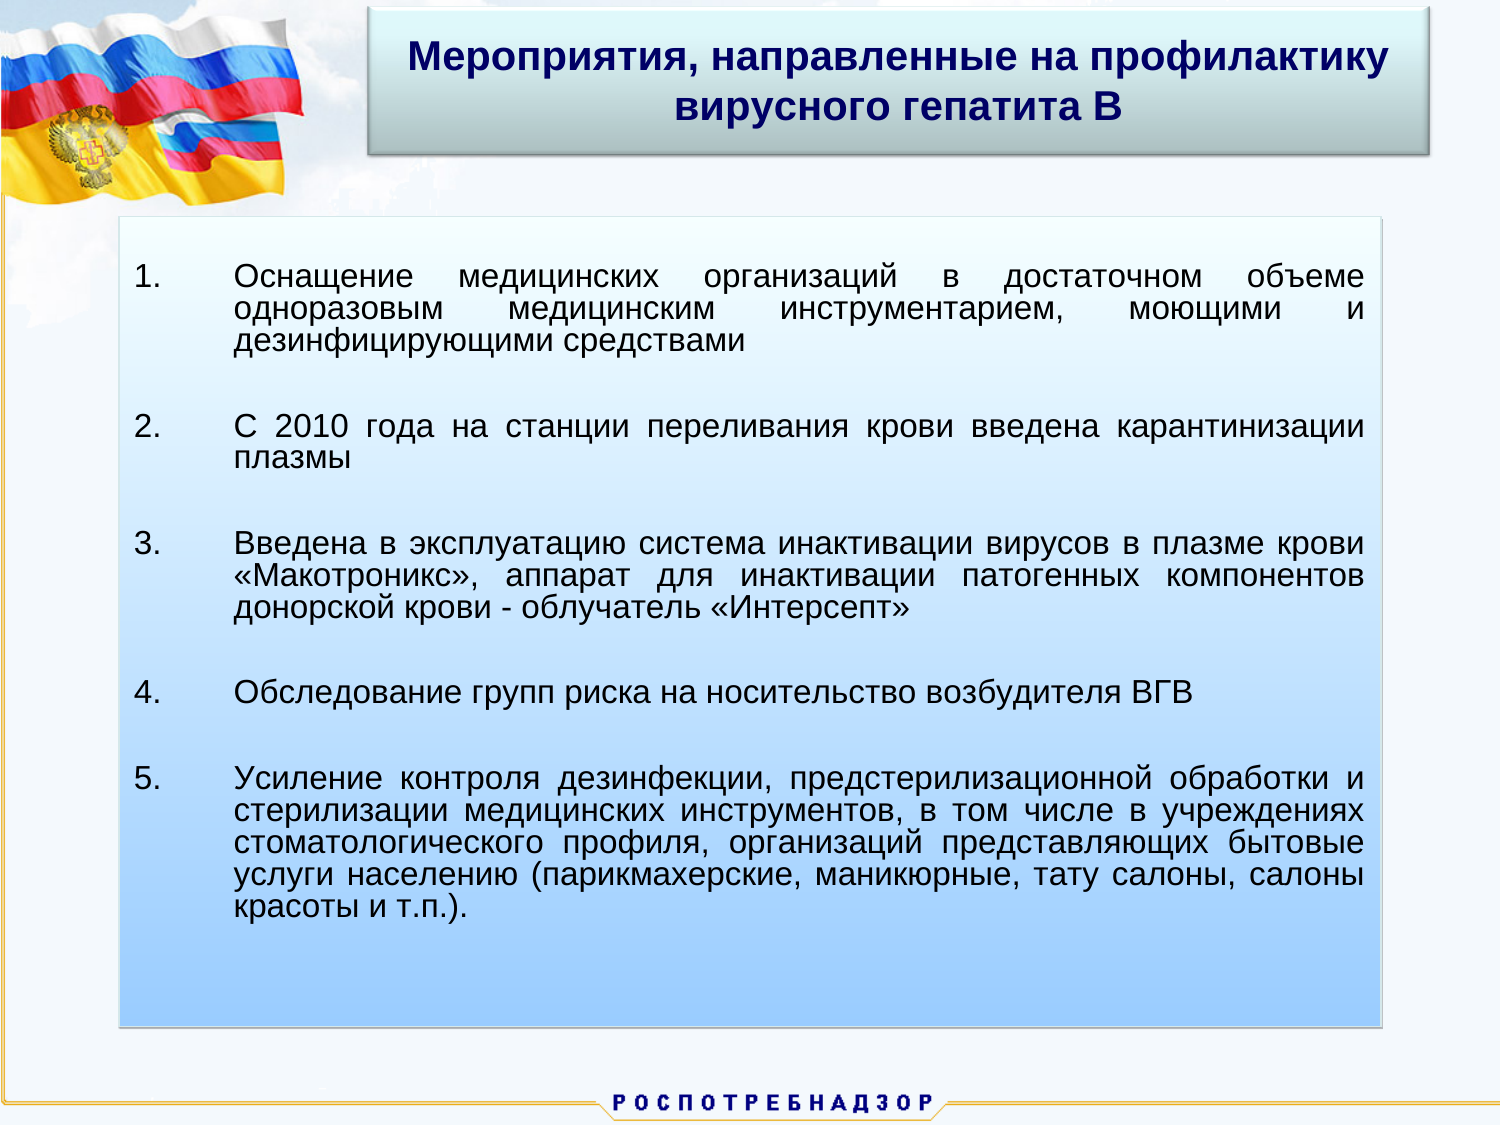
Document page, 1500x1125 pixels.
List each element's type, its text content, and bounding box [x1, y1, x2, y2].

text_box Оснащение медицинских организаций в достаточном объеме одноразовым медицинским инструментарием, моющими и дезинфицирующими средствами С 2010 года на станции переливания крови введена карантинизации плазмы Введена в эксплуатацию система инактивации вирусов в плазме крови «Макотроникс», аппарат для инактивации патогенных компонентов донорской крови - облучатель «Интерсепт» Обследование групп риска на носительство возбудителя ВГВ Усиление контроля дезинфекции, предстерилизационной обработки и стерилизации медицинских инструментов, в том числе в учреждениях стоматологического профиля, организаций представляющих бытовые услуги населению (парикмахерские, маникюрные, тату салоны, салоны красоты и т.п.). [118, 216, 1382, 1027]
picture [0, 0, 1500, 1125]
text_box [348, 0, 1447, 161]
